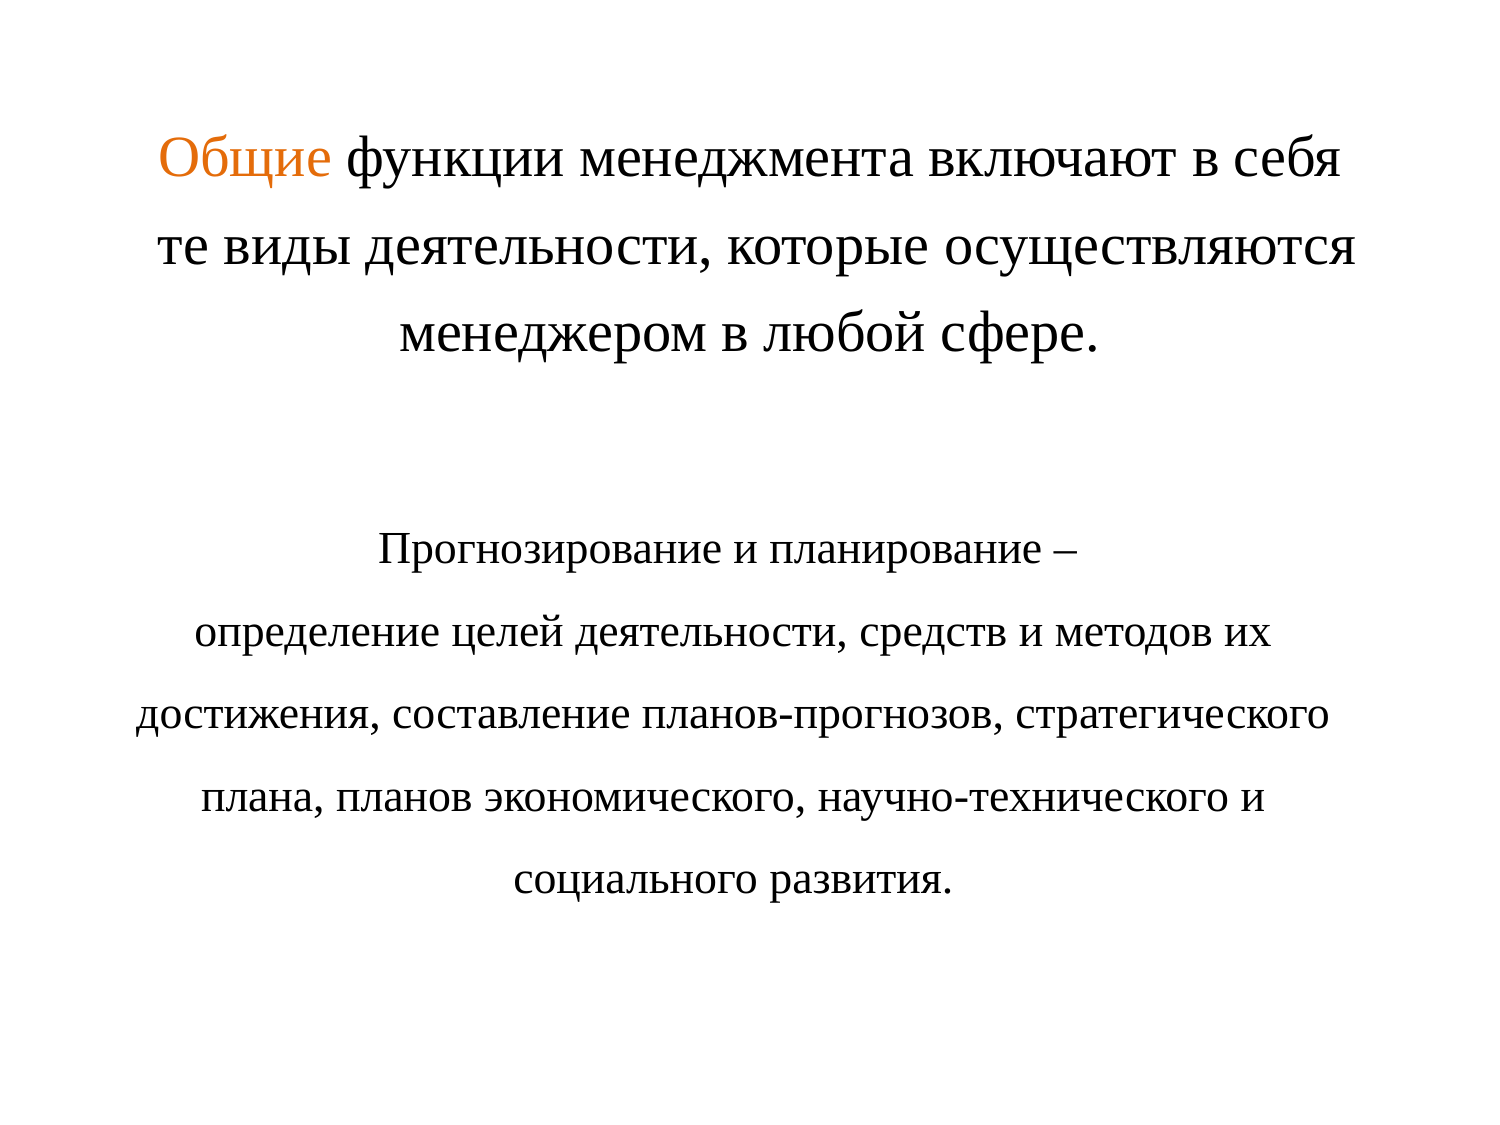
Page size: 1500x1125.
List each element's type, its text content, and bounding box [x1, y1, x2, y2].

text_box Общие функции менеджмента включают в себя те виды деятельности, которые осуществляются менеджером в любой сфере. [35, 93, 1465, 371]
title Прогнозирование и планирование – определение целей деятельности, средств и методов их достижения, составление планов-прогнозов, стратегического плана, планов экономического, научно-технического и социального развития. [58, 480, 1409, 992]
